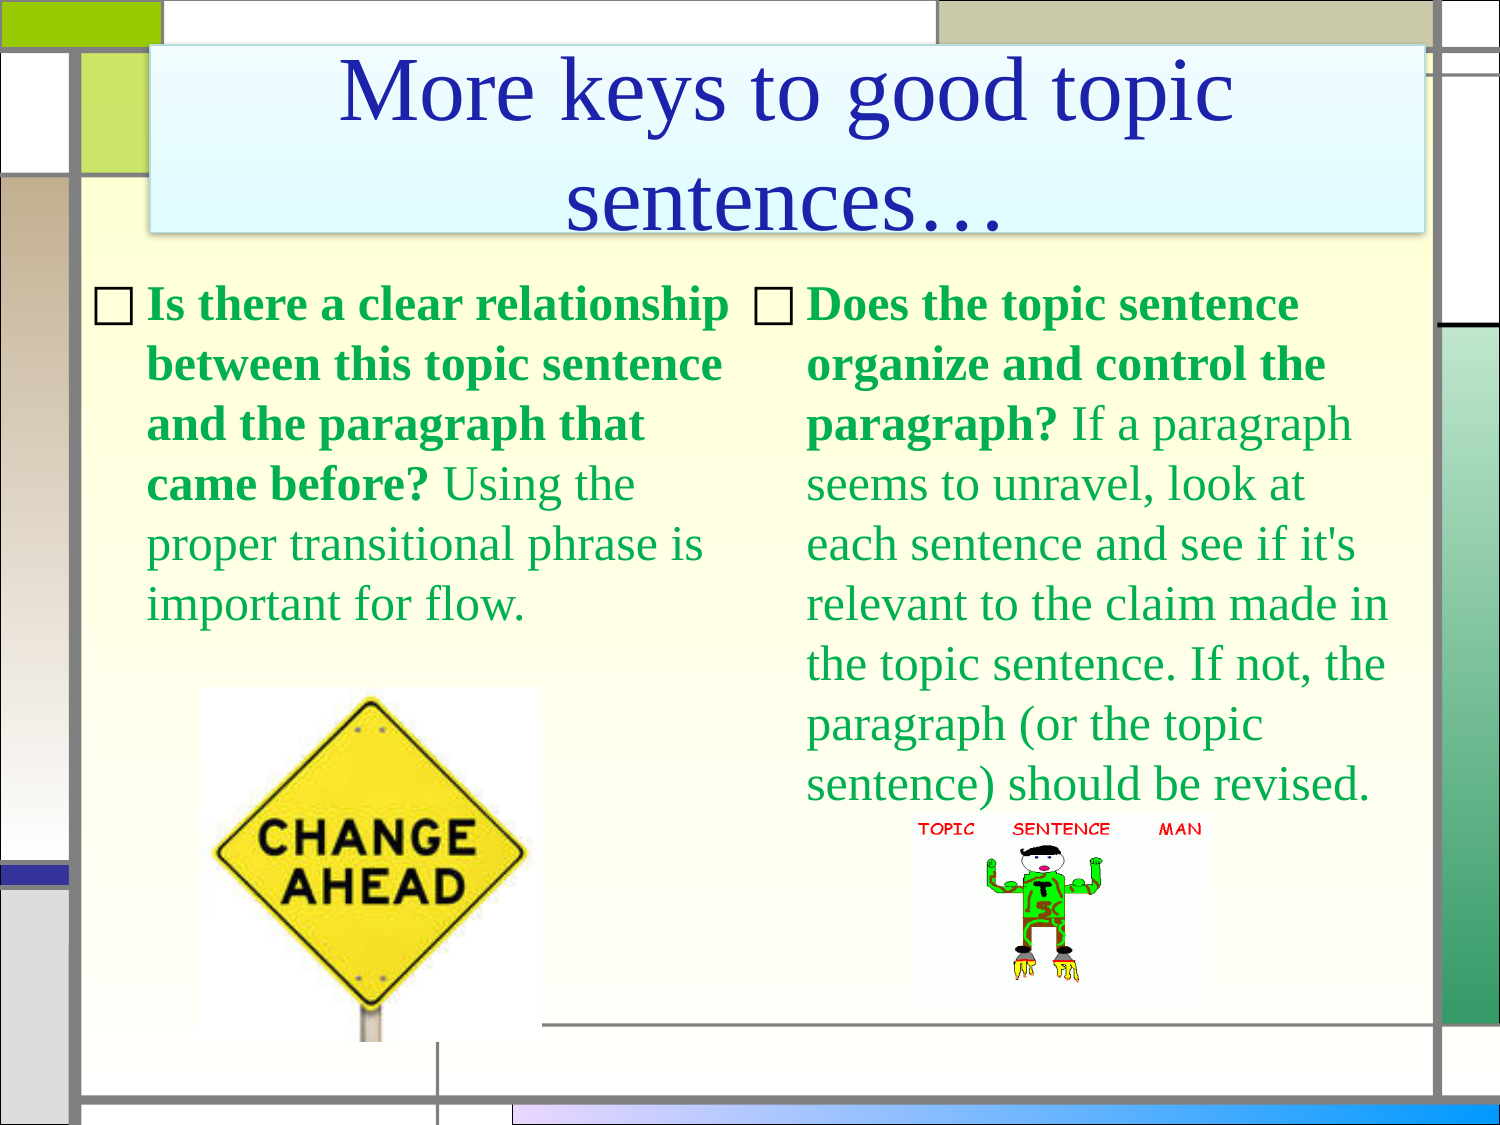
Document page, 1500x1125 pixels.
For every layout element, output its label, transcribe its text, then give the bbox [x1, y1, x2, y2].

picture [912, 812, 1213, 1013]
title More keys to good topic sentences… [149, 44, 1426, 233]
list Is there a clear relationship between this topic sentence and the paragraph that came before? Using the proper transitional phrase is important for flow. Does the topic sentence organize and control the paragraph? If a paragraph seems to unravel, look at each sentence and see if it's relevant to the claim made in the topic sentence. If not, the paragraph (or the topic sentence) should be revised. [75, 262, 1425, 1075]
picture [199, 687, 542, 1042]
